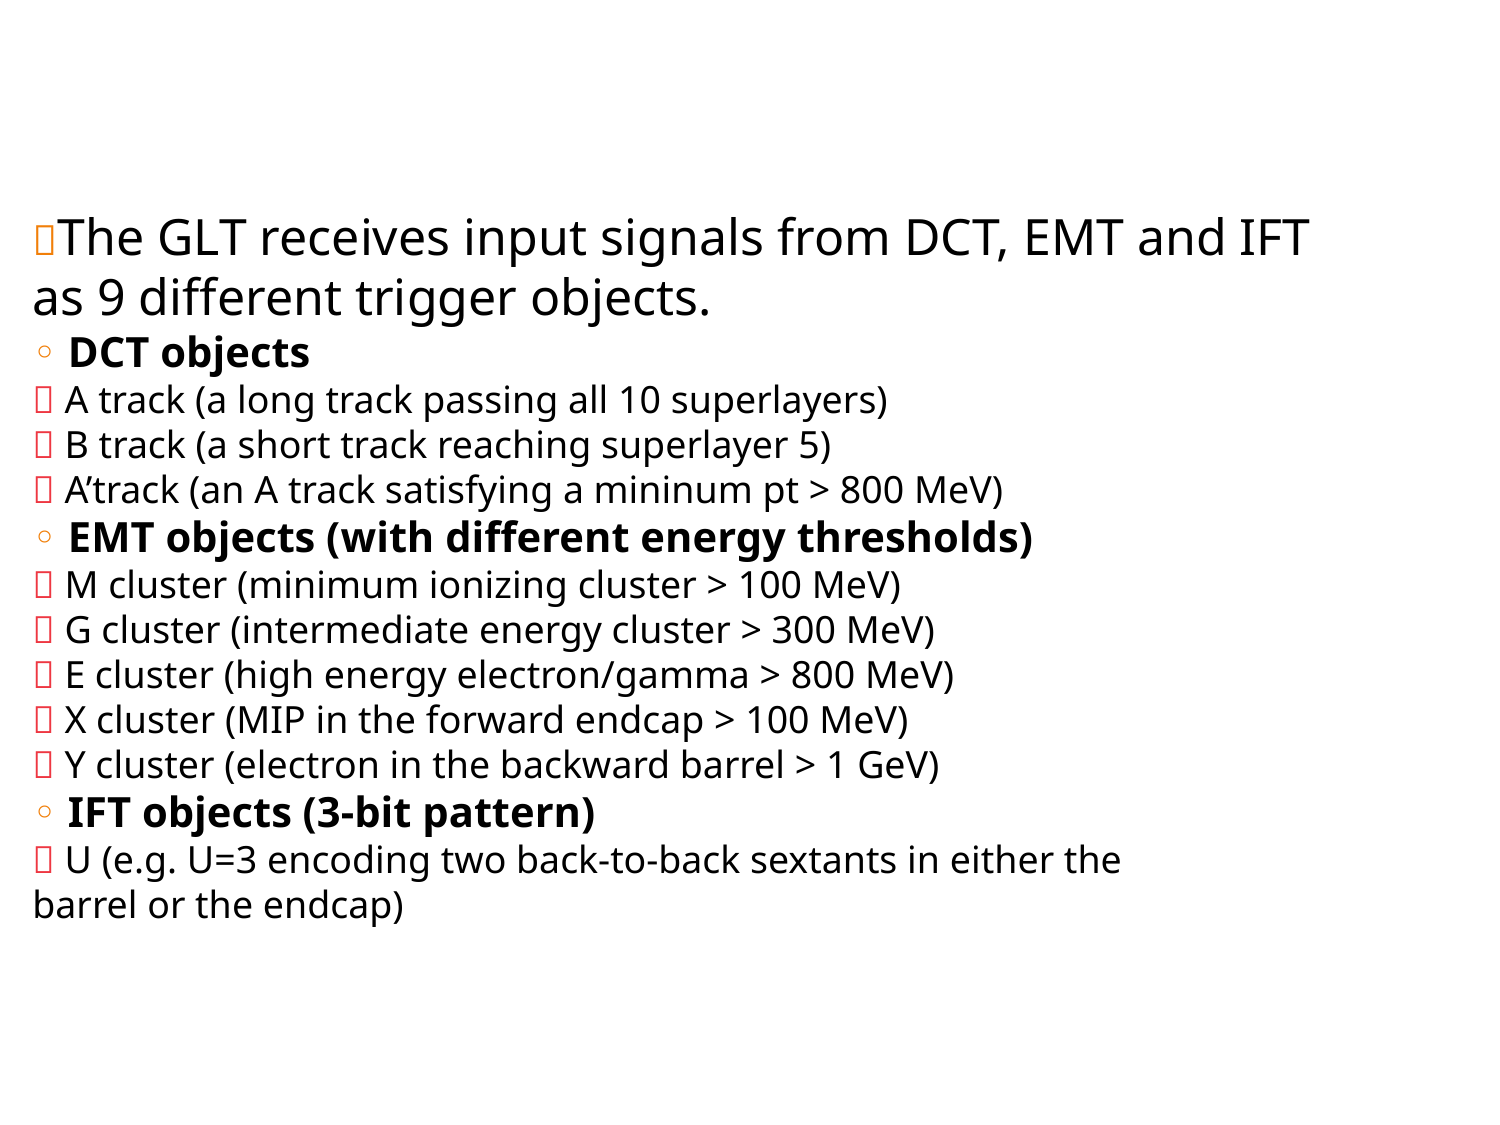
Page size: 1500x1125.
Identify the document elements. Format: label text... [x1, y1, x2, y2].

text_box The GLT receives input signals from DCT, EMT and IFT as 9 different trigger objects. ◦ DCT objects  A track (a long track passing all 10 superlayers)  B track (a short track reaching superlayer 5)  A’track (an A track satisfying a mininum pt > 800 MeV) ◦ EMT objects (with different energy thresholds)  M cluster (minimum ionizing cluster > 100 MeV)  G cluster (intermediate energy cluster > 300 MeV)  E cluster (high energy electron/gamma > 800 MeV)  X cluster (MIP in the forward endcap > 100 MeV)  Y cluster (electron in the backward barrel > 1 GeV) ◦ IFT objects (3-bit pattern)  U (e.g. U=3 encoding two back-to-back sextants in either the barrel or the endcap) [17, 198, 1447, 934]
